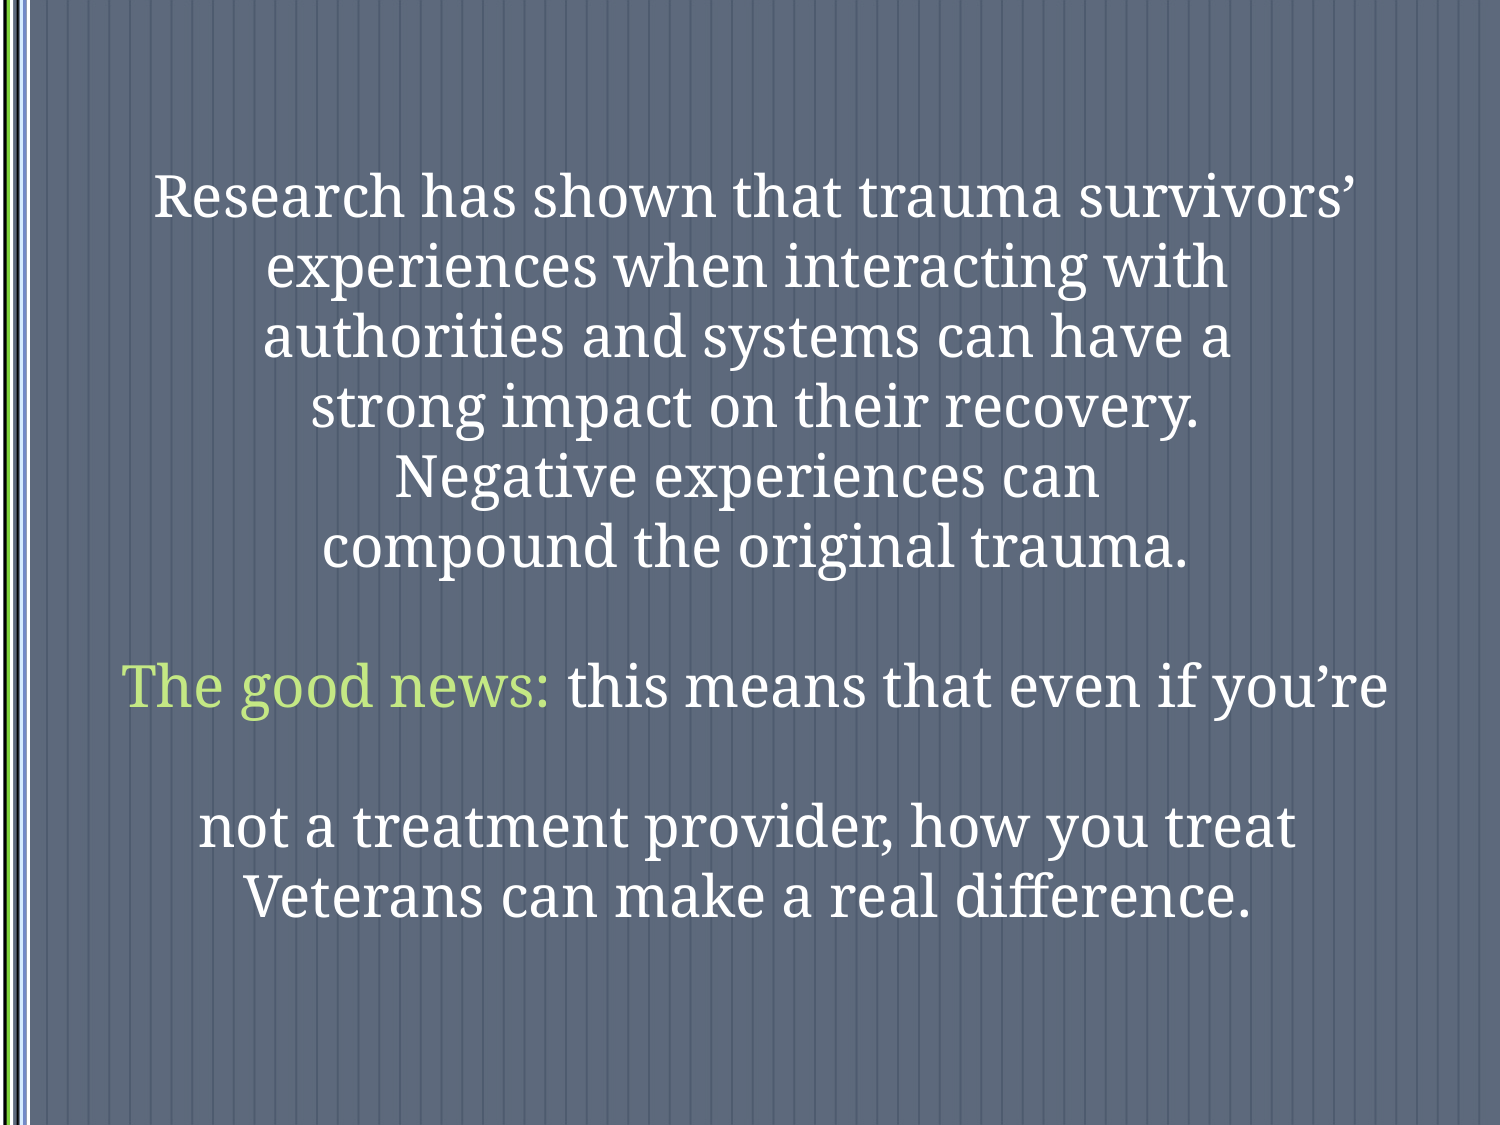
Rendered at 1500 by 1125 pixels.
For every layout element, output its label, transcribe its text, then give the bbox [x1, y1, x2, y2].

title Research has shown that trauma survivors’ experiences when interacting with authorities and systems can have a strong impact on their recovery. Negative experiences can compound the original trauma. The good news: this means that even if you’re not a treatment provider, how you treat Veterans can make a real difference. [87, 387, 1424, 700]
